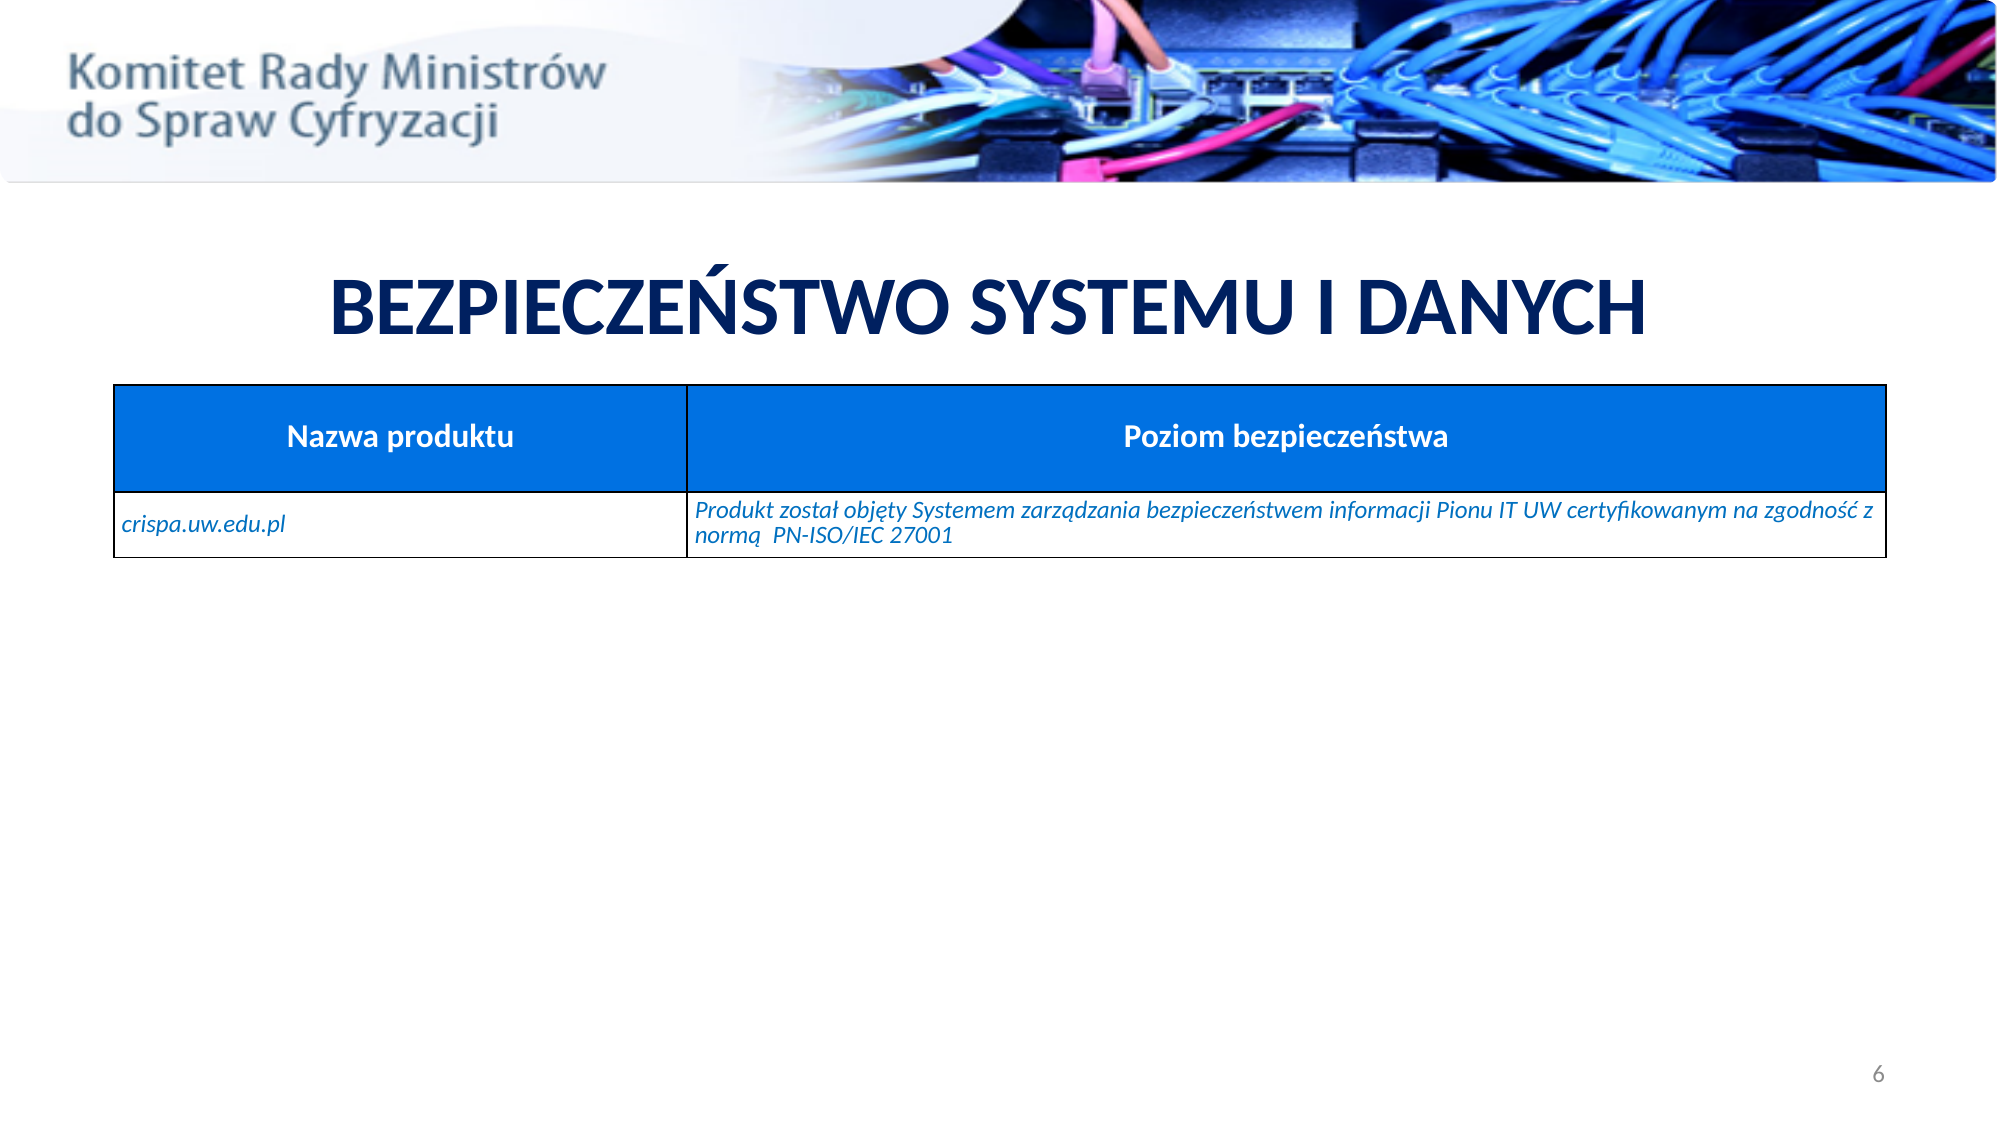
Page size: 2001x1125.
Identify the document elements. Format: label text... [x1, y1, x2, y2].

table_header Poziom bezpieczeństwa [688, 386, 1885, 491]
picture [0, 0, 2000, 185]
table_cell Produkt został objęty Systemem zarządzania bezpieczeństwem informacji Pionu IT UW certyfikowanym na zgodność z normą PN-ISO/IEC 27001 [688, 493, 1885, 557]
table_header Nazwa produktu [115, 386, 686, 491]
slide_number 6 [1433, 1042, 1900, 1103]
text_box BEZPIECZEŃSTWO SYSTEMU I DANYCH [291, 243, 1688, 367]
table_cell crispa.uw.edu.pl [115, 493, 686, 557]
